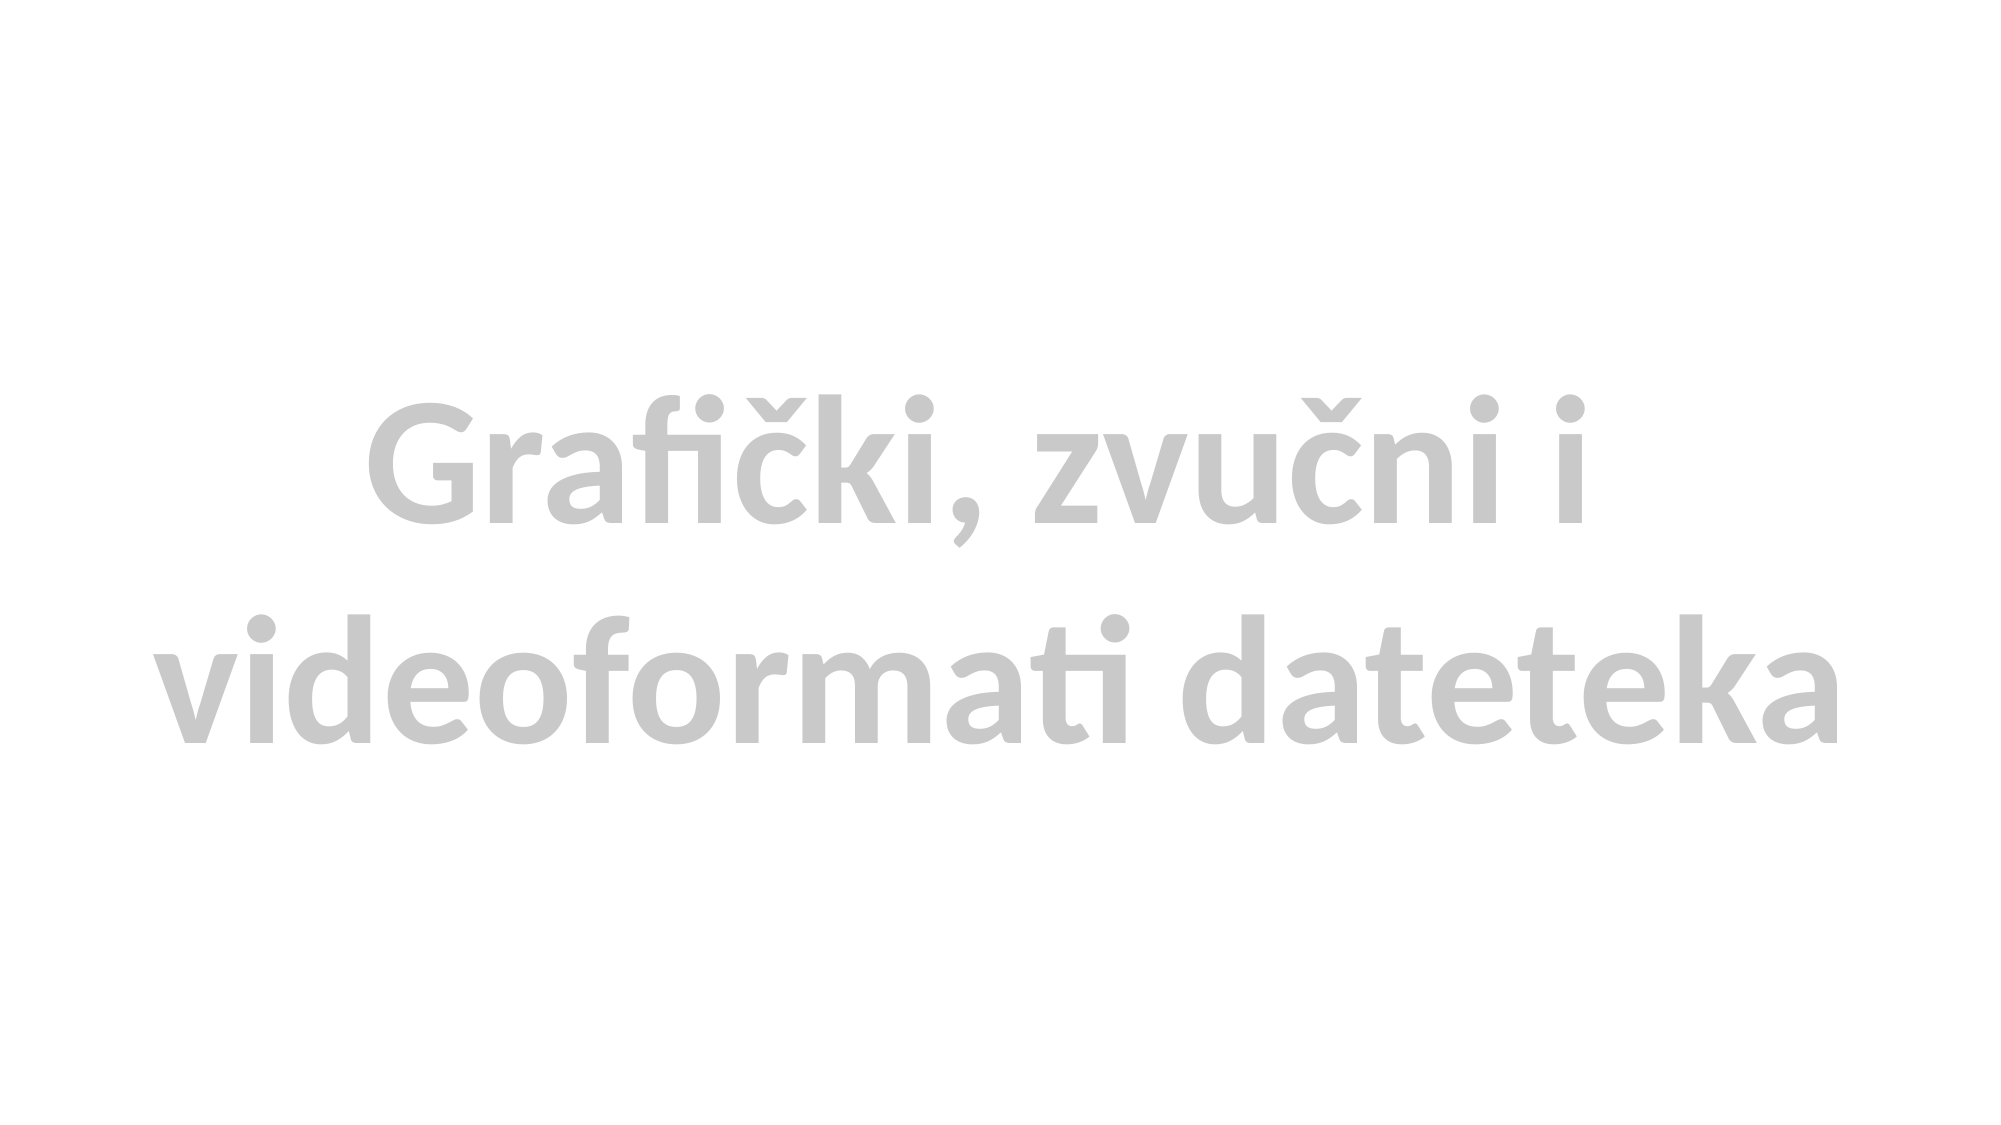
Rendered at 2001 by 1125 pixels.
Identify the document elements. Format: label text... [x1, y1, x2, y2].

text_box Grafički, zvučni i videoformati dateteka [137, 332, 1863, 788]
